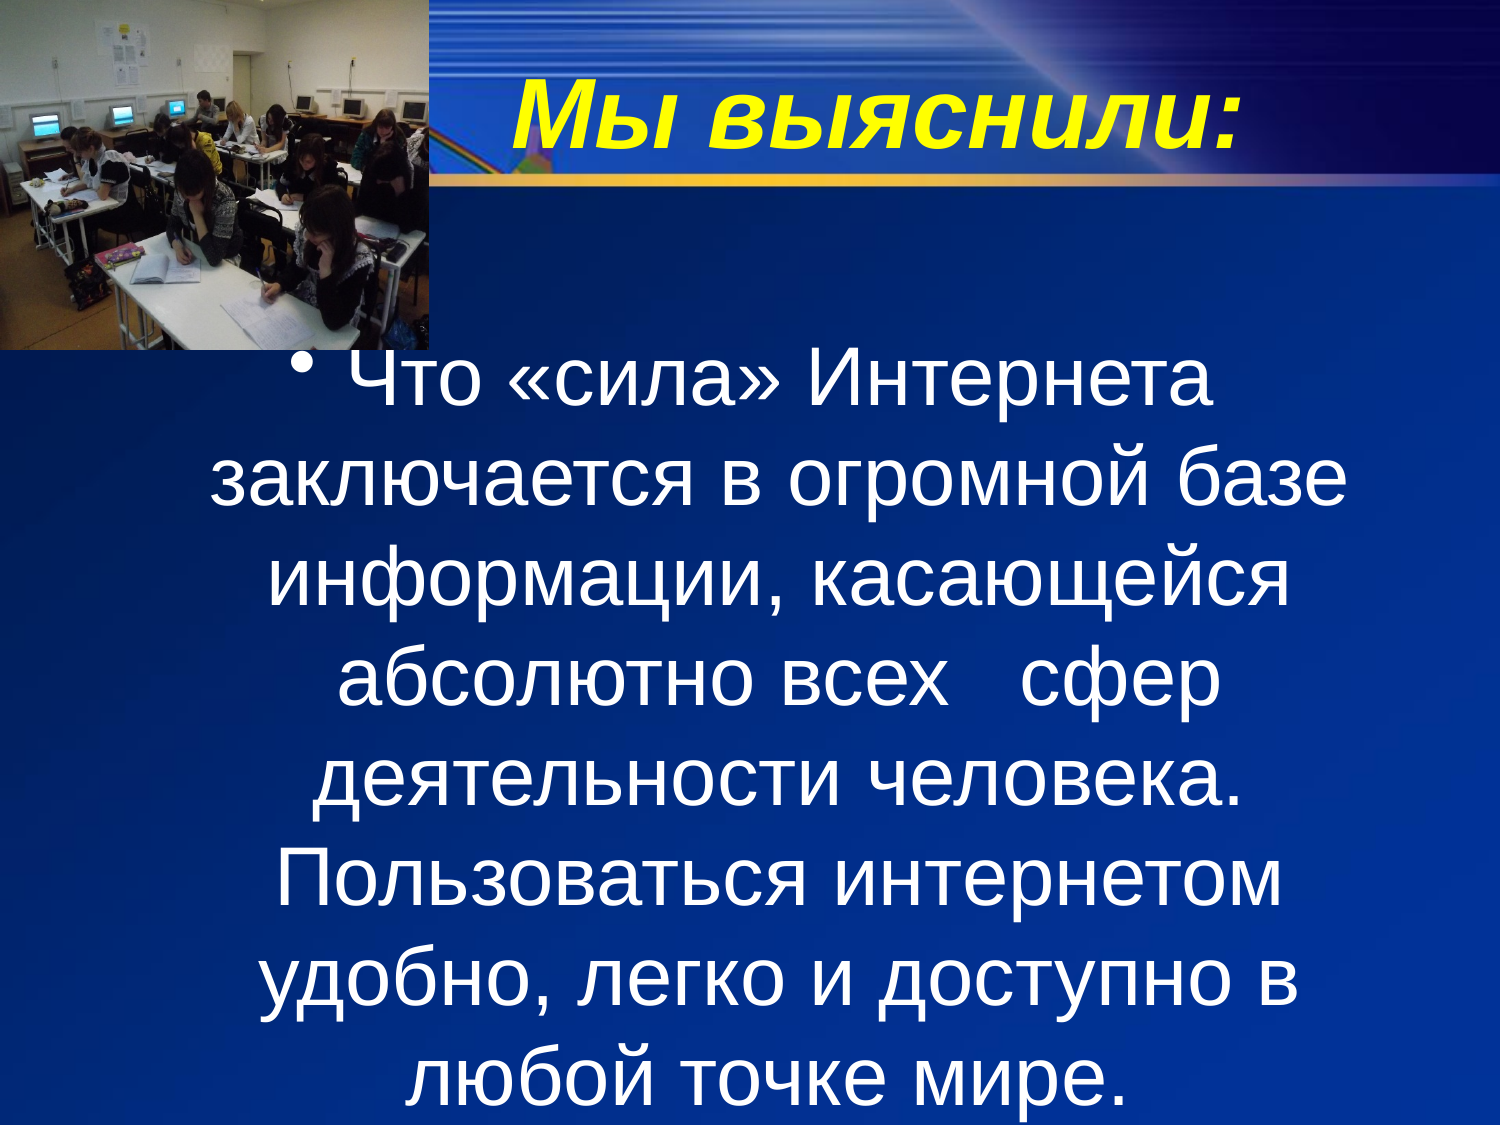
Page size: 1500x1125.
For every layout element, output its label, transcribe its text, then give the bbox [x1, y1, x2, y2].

list Что «сила» Интернета заключается в огромной базе информации, касающейся абсолютно всех сфер деятельности человека. Пользоваться интернетом удобно, легко и доступно в любой точке мире. [76, 314, 1427, 1047]
title Мы выяснили: [432, 45, 1425, 173]
picture [0, 0, 1500, 1125]
